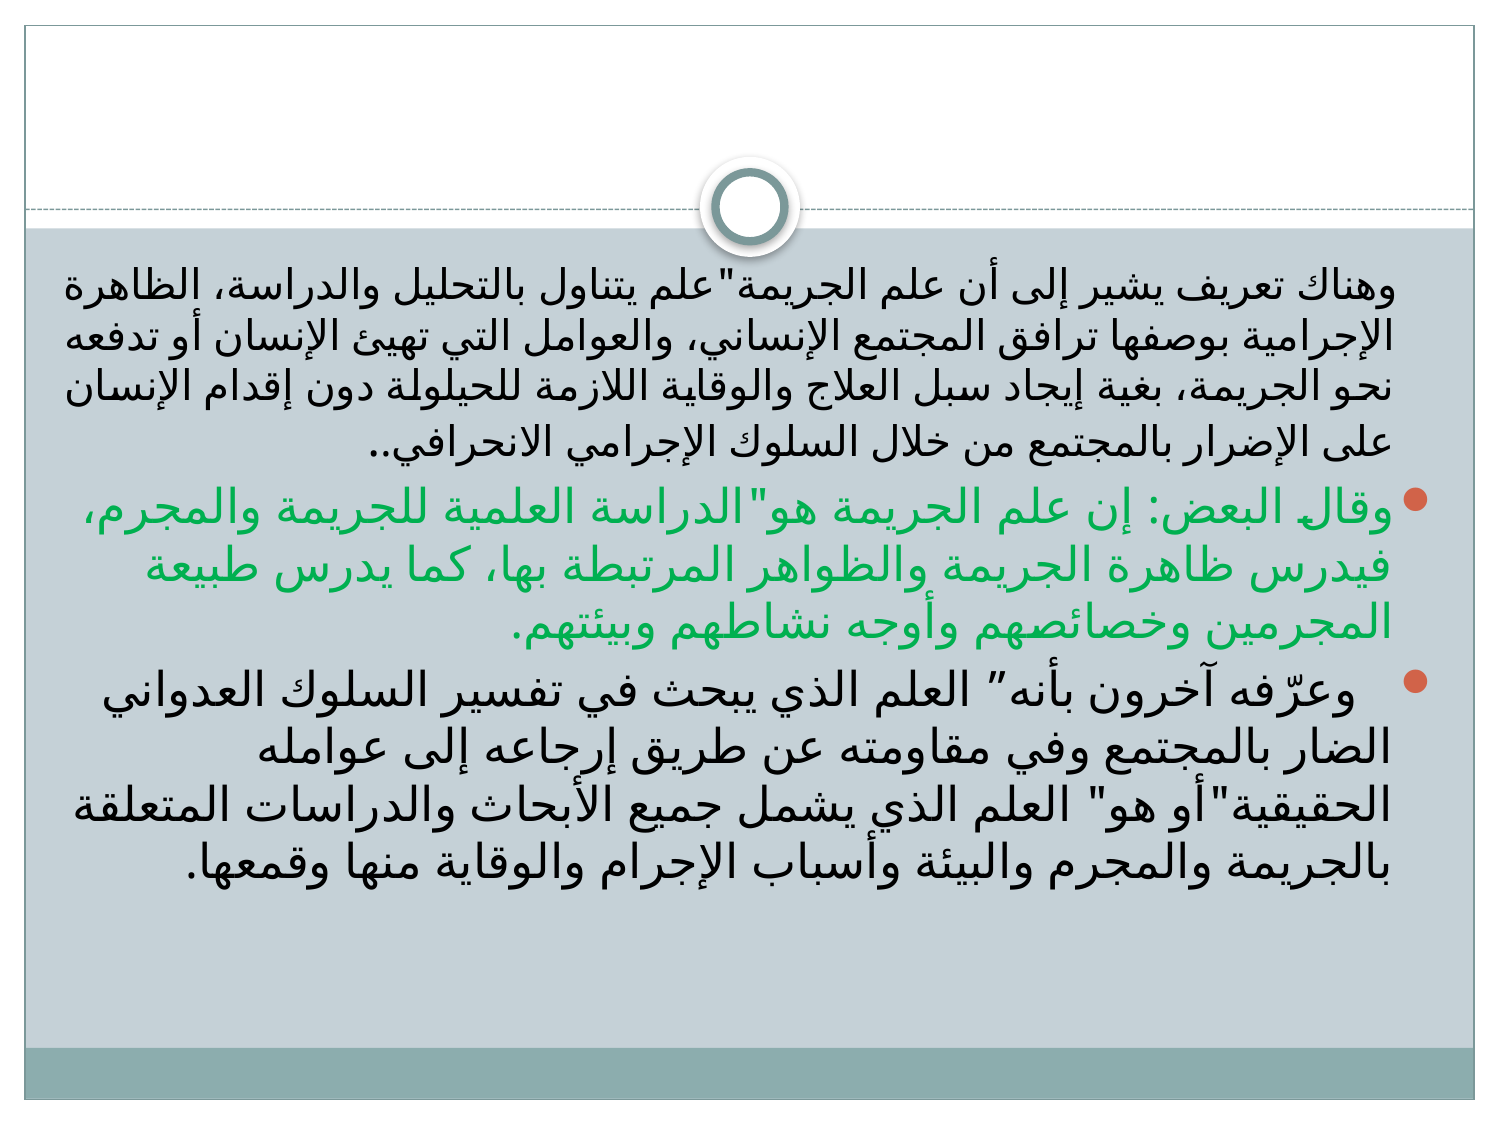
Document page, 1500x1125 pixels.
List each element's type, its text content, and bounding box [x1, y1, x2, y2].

list وهناك تعريف يشير إلى أن علم الجريمة"علم يتناول بالتحليل والدراسة، الظاهرة الإجرامية بوصفها ترافق المجتمع الإنساني، والعوامل التي تهيئ الإنسان أو تدفعه نحو الجريمة، بغية إيجاد سبل العلاج والوقاية اللازمة للحيلولة دون إقدام الإنسان على الإضرار بالمجتمع من خلال السلوك الإجرامي الانحرافي.. وقال البعض: إن علم الجريمة هو"الدراسة العلمية للجريمة والمجرم، فيدرس ظاهرة الجريمة والظواهر المرتبطة بها، كما يدرس طبيعة المجرمين وخصائصهم وأوجه نشاطهم وبيئتهم. وعرّفه آخرون بأنه” العلم الذي يبحث في تفسير السلوك العدواني الضار بالمجتمع وفي مقاومته عن طريق إرجاعه إلى عوامله الحقيقية"أو هو" العلم الذي يشمل جميع الأبحاث والدراسات المتعلقة بالجريمة والمجرم والبيئة وأسباب الإجرام والوقاية منها وقمعها. [49, 250, 1445, 1001]
